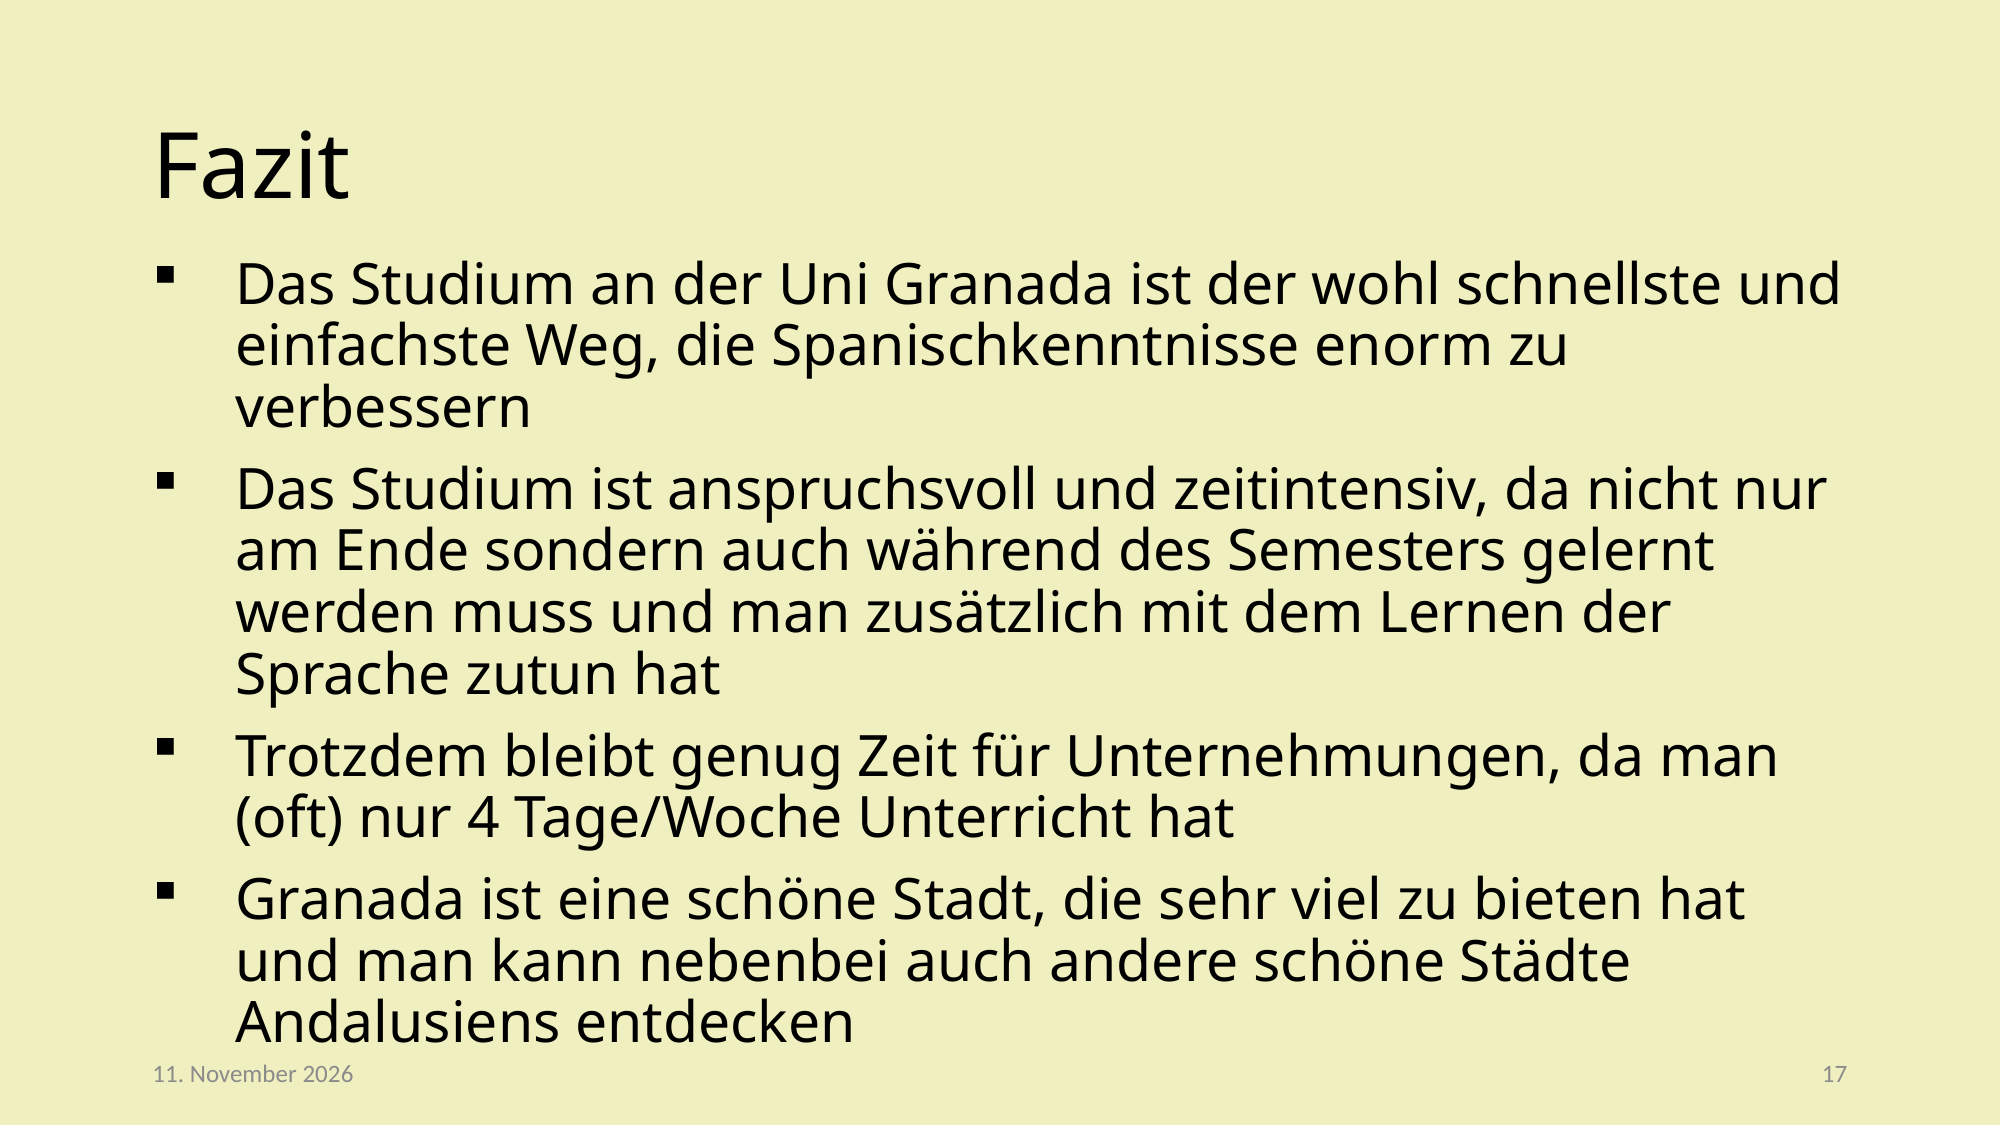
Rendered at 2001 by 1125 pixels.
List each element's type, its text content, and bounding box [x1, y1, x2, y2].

slide_number 12. Dezember 2019 [137, 1042, 588, 1103]
title Fazit [137, 59, 1863, 247]
slide_number 17 [1412, 1042, 1863, 1103]
list Das Studium an der Uni Granada ist der wohl schnellste und einfachste Weg, die Spanischkenntnisse enorm zu verbessern Das Studium ist anspruchsvoll und zeitintensiv, da nicht nur am Ende sondern auch während des Semesters gelernt werden muss und man zusätzlich mit dem Lernen der Sprache zutun hat Trotzdem bleibt genug Zeit für Unternehmungen, da man (oft) nur 4 Tage/Woche Unterricht hat Granada ist eine schöne Stadt, die sehr viel zu bieten hat und man kann nebenbei auch andere schöne Städte Andalusiens entdecken [137, 247, 1863, 1066]
